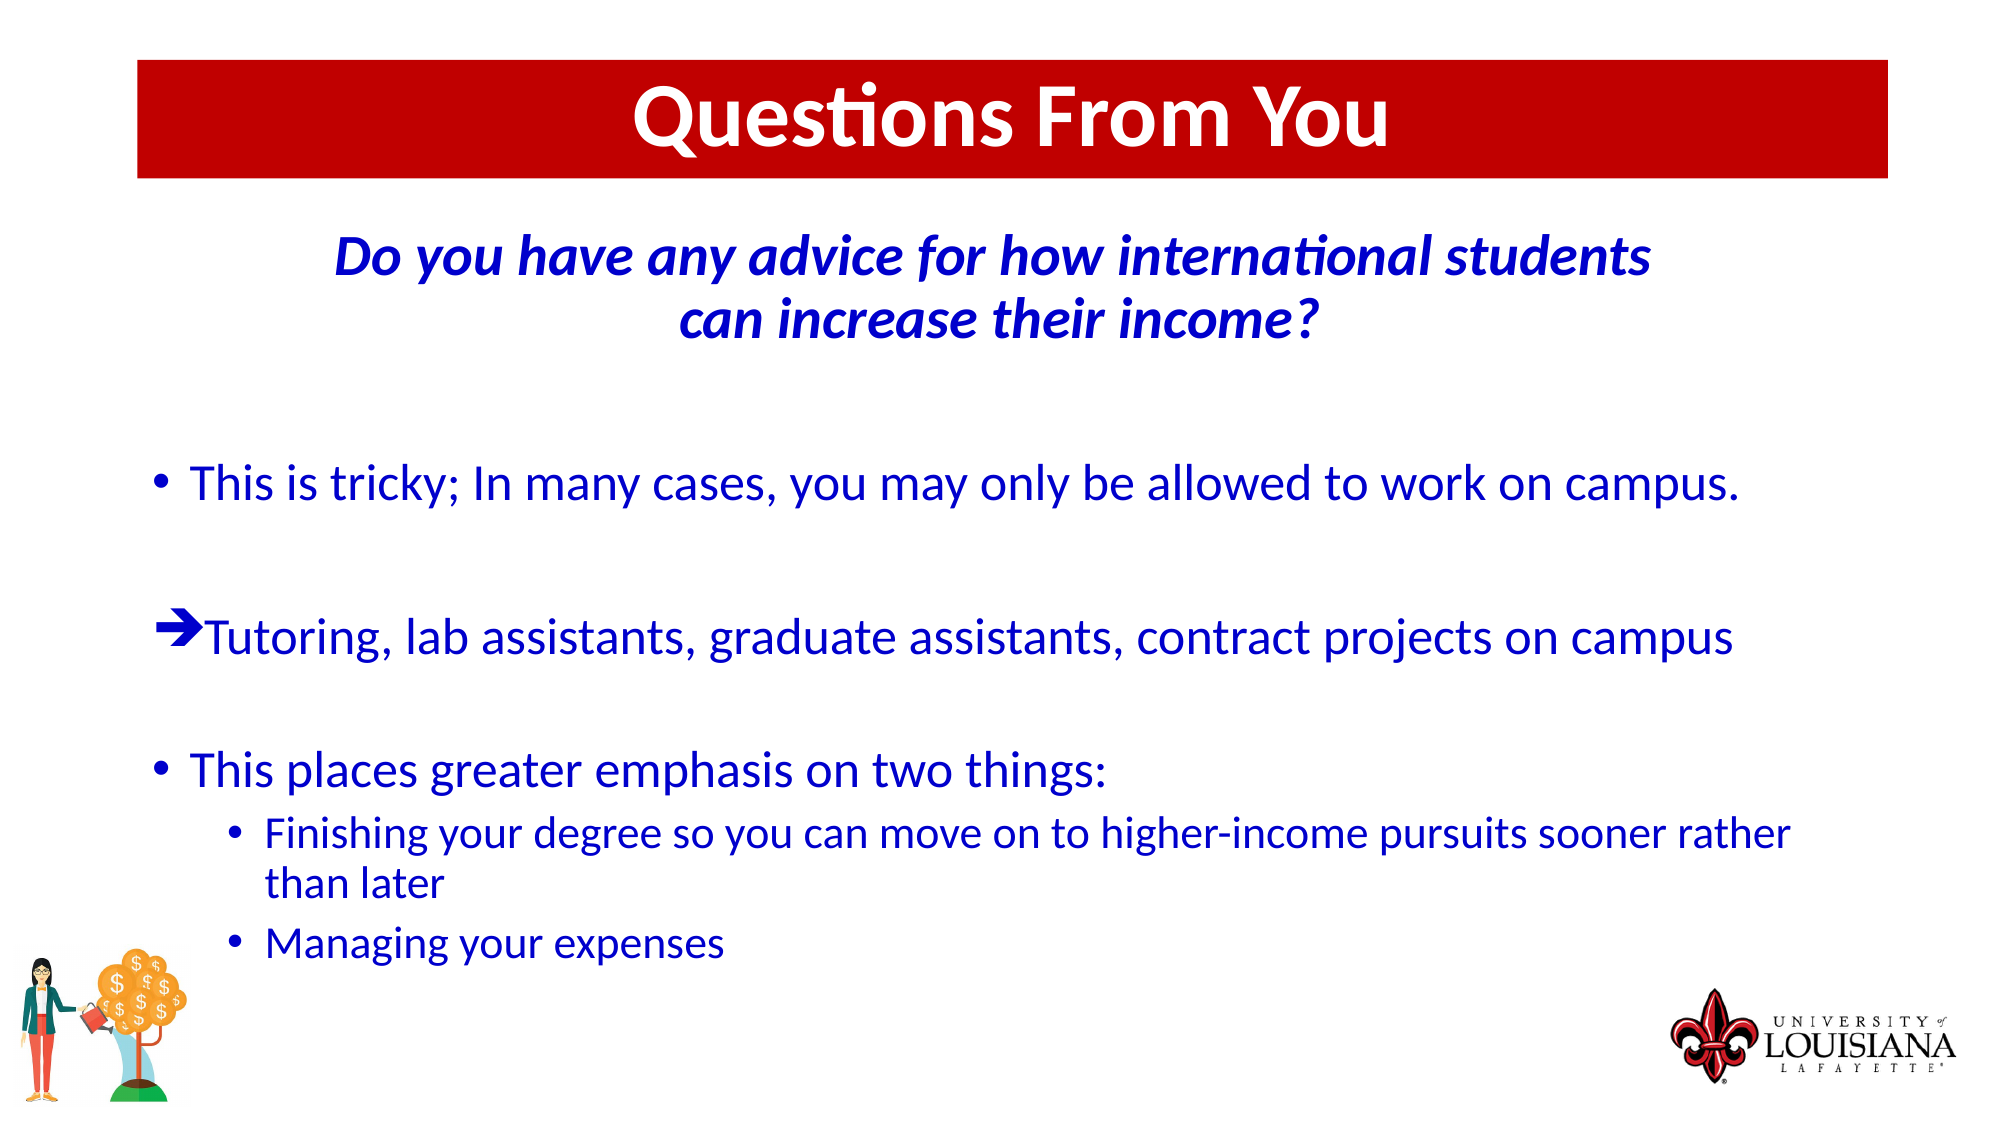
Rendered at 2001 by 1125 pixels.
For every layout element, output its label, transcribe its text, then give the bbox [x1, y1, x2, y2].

text_box Questions From You [137, 59, 1888, 179]
text_box Do you have any advice for how international students can increase their income? This is tricky; In many cases, you may only be allowed to work on campus. Tutoring, lab assistants, graduate assistants, contract projects on campus This places greater emphasis on two things: Finishing your degree so you can move on to higher-income pursuits sooner rather than later Managing your expenses [137, 217, 1863, 1014]
picture [1657, 977, 1982, 1091]
picture [13, 944, 191, 1107]
